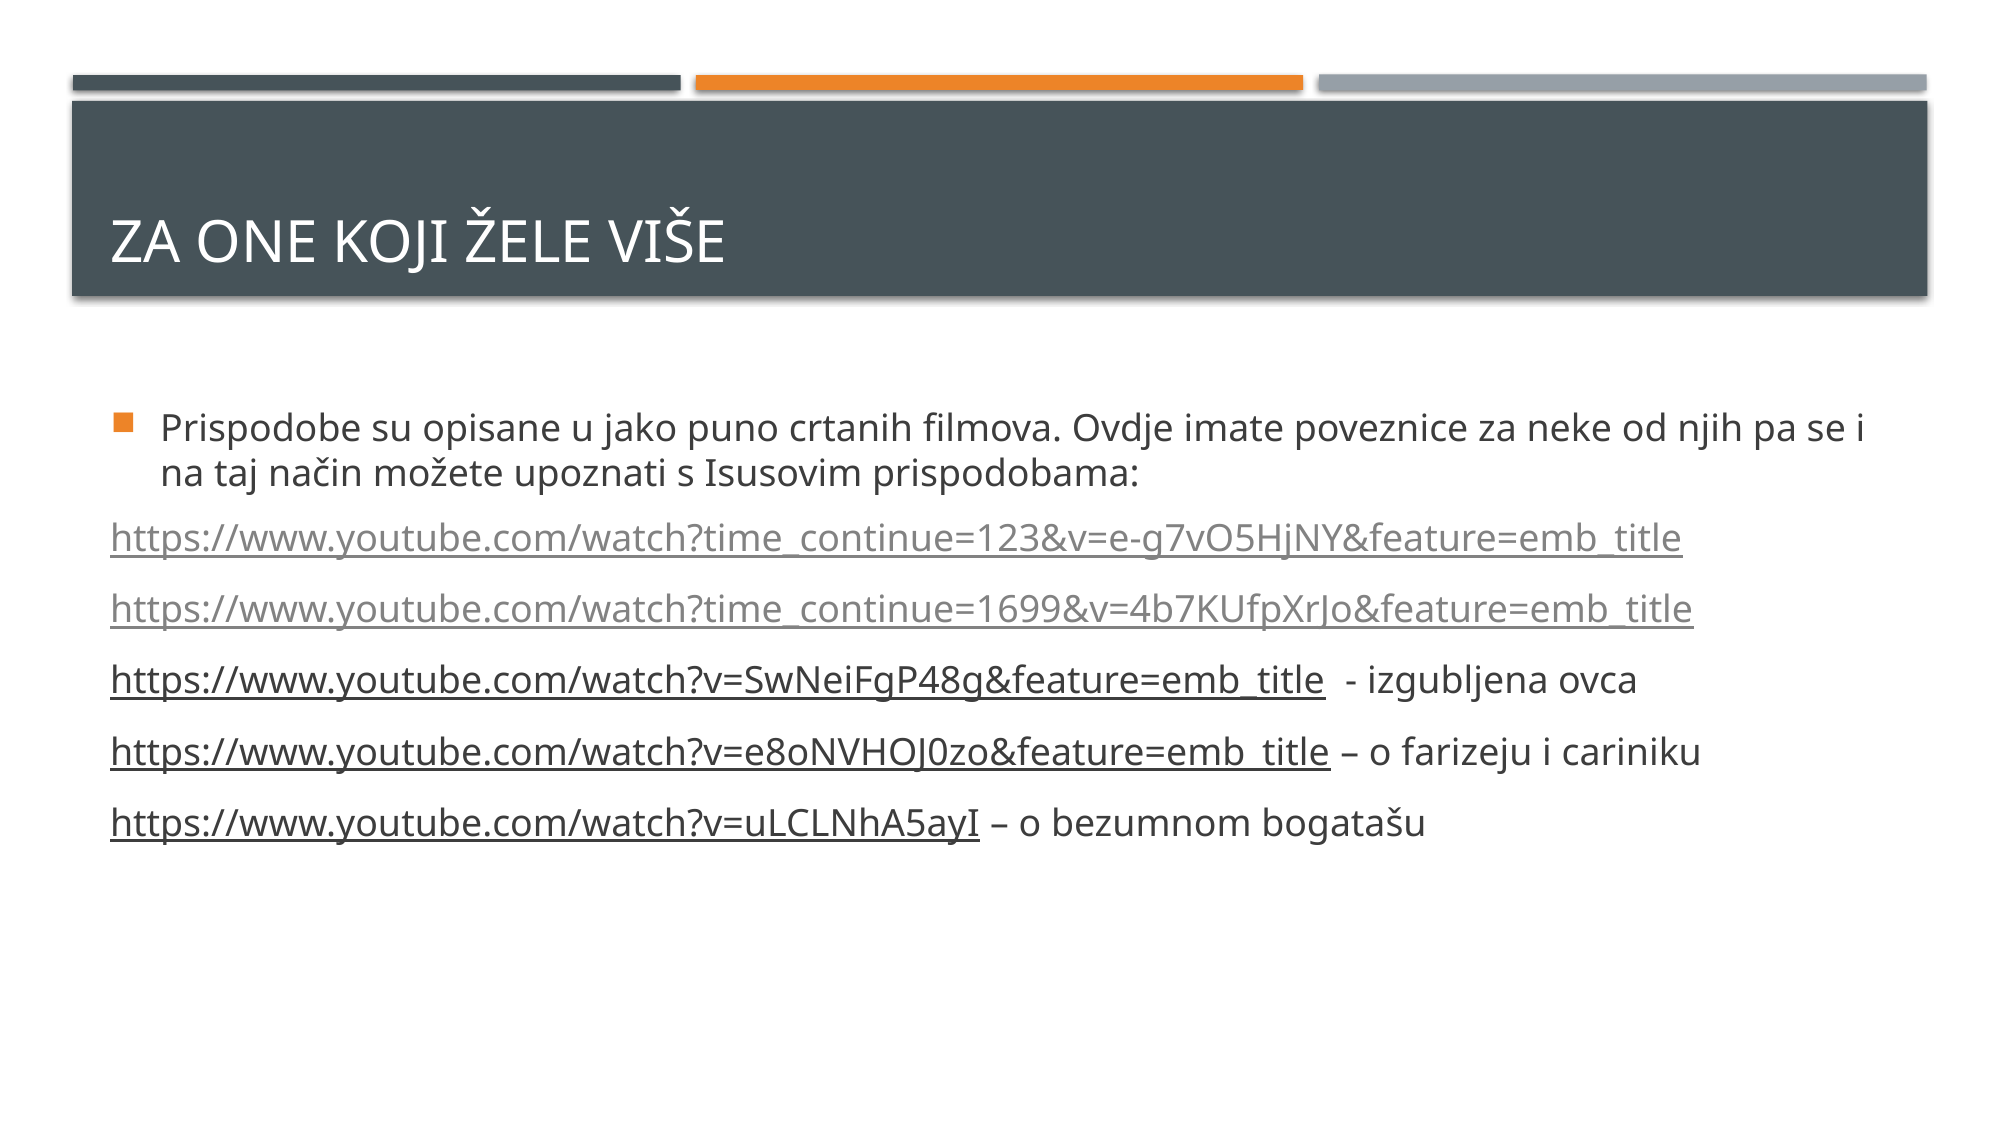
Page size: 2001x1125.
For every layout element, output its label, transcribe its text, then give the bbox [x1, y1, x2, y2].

text_box Za one koji žele više [95, 115, 1905, 282]
text_box Prispodobe su opisane u jako puno crtanih filmova. Ovdje imate poveznice za neke od njih pa se i na taj način možete upoznati s Isusovim prispodobama: https://www.youtube.com/watch?time_continue=123&v=e-g7vO5HjNY&feature=emb_title https://www.youtube.com/watch?time_continue=1699&v=4b7KUfpXrJo&feature=emb_title https://www.youtube.com/watch?v=SwNeiFgP48g&feature=emb_title - izgubljena ovca https://www.youtube.com/watch?v=e8oNVHOJ0zo&feature=emb_title – o farizeju i cariniku https://www.youtube.com/watch?v=uLCLNhA5ayI – o bezumnom bogatašu [95, 357, 1905, 962]
